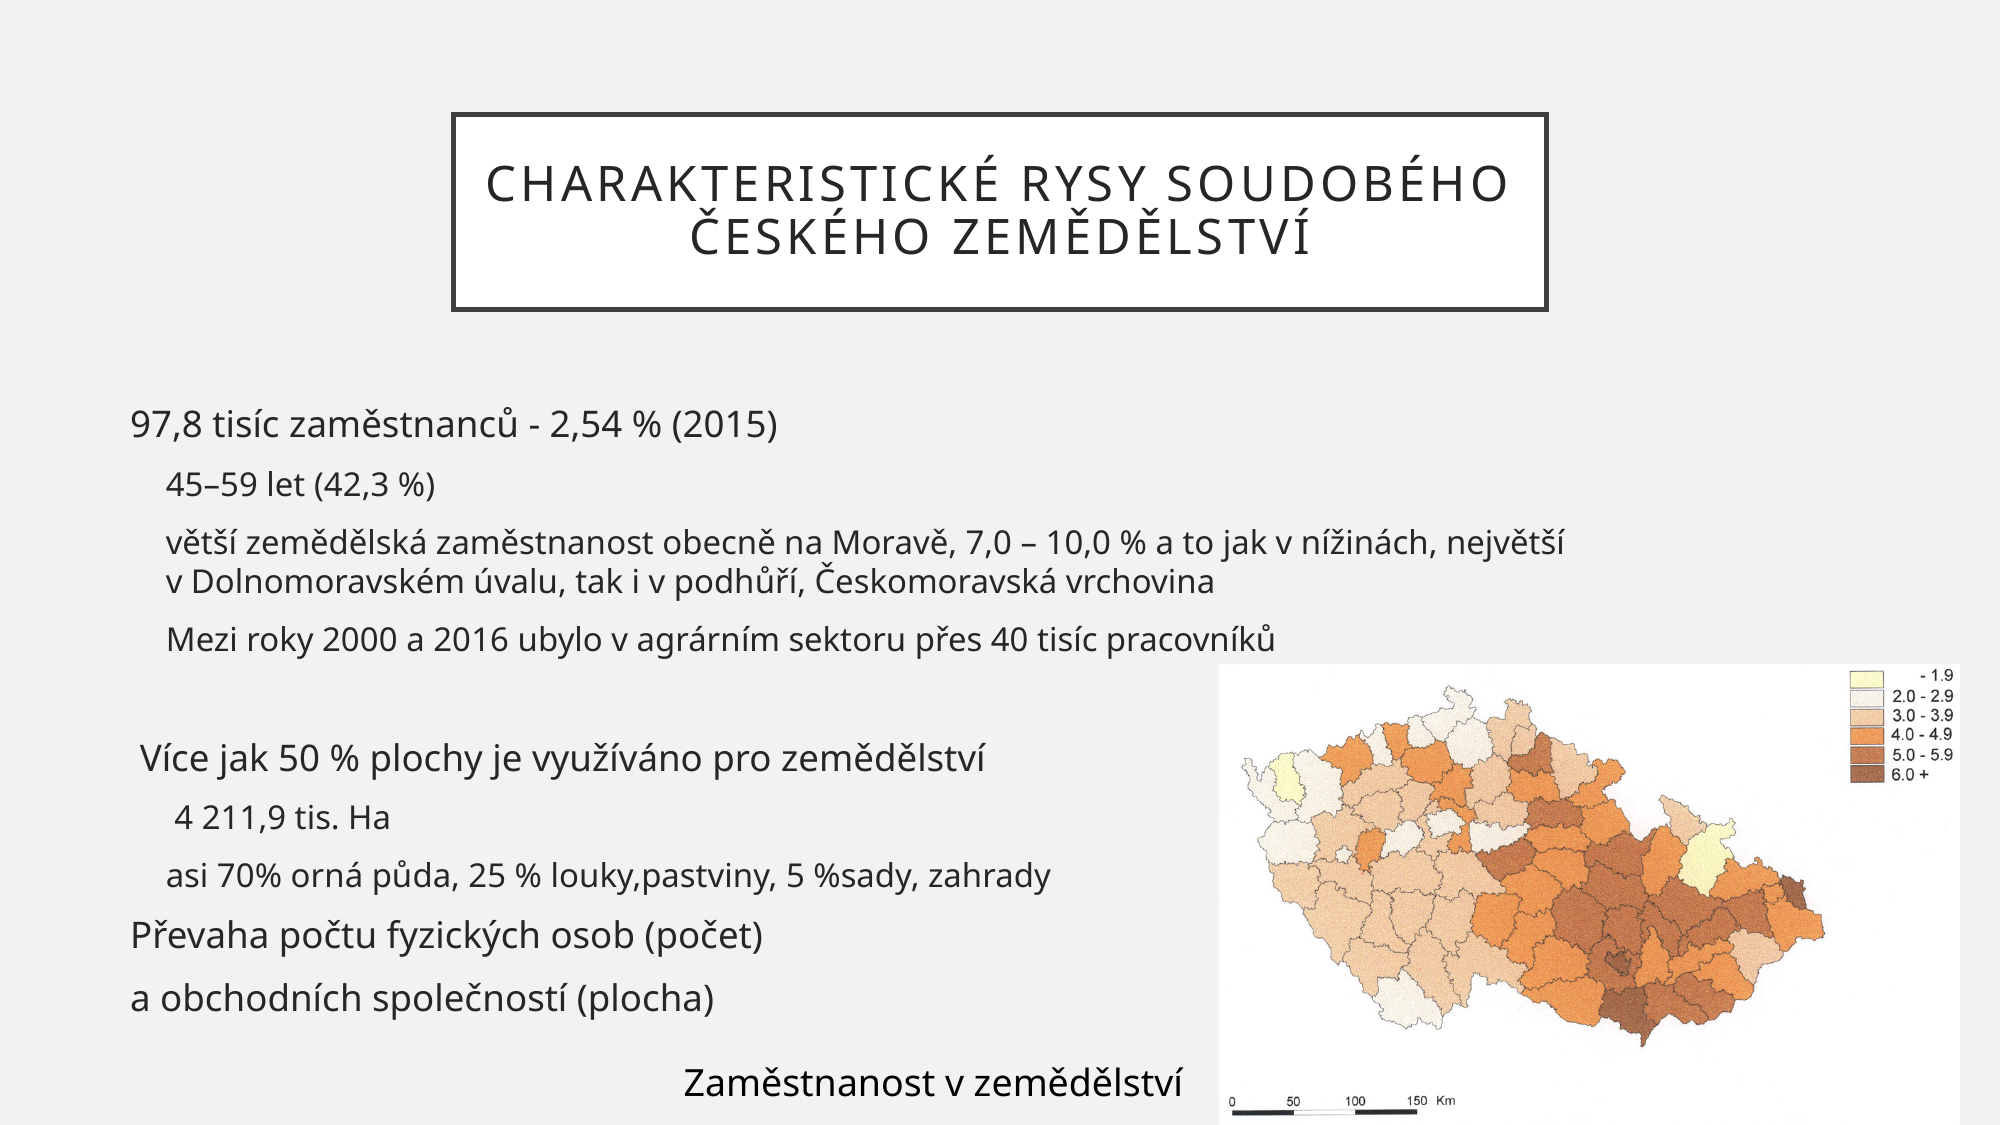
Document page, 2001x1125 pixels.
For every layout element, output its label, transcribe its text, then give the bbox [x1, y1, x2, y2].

list 97,8 tisíc zaměstnanců - 2,54 % (2015) 45–59 let (42,3 %) větší zemědělská zaměstnanost obecně na Moravě, 7,0 – 10,0 % a to jak v nížinách, největší v Dolnomoravském úvalu, tak i v podhůří, Českomoravská vrchovina Mezi roky 2000 a 2016 ubylo v agrárním sektoru přes 40 tisíc pracovníků Více jak 50 % plochy je využíváno pro zemědělství 4 211,9 tis. Ha asi 70% orná půda, 25 % louky,pastviny, 5 %sady, zahrady Převaha počtu fyzických osob (počet) a obchodních společností (plocha) [115, 393, 1885, 1033]
text_box Zaměstnanost v zemědělství [668, 1051, 1199, 1112]
title Charakteristické rysy Soudobého českého zemědělství [451, 112, 1549, 312]
picture [1219, 664, 1960, 1125]
